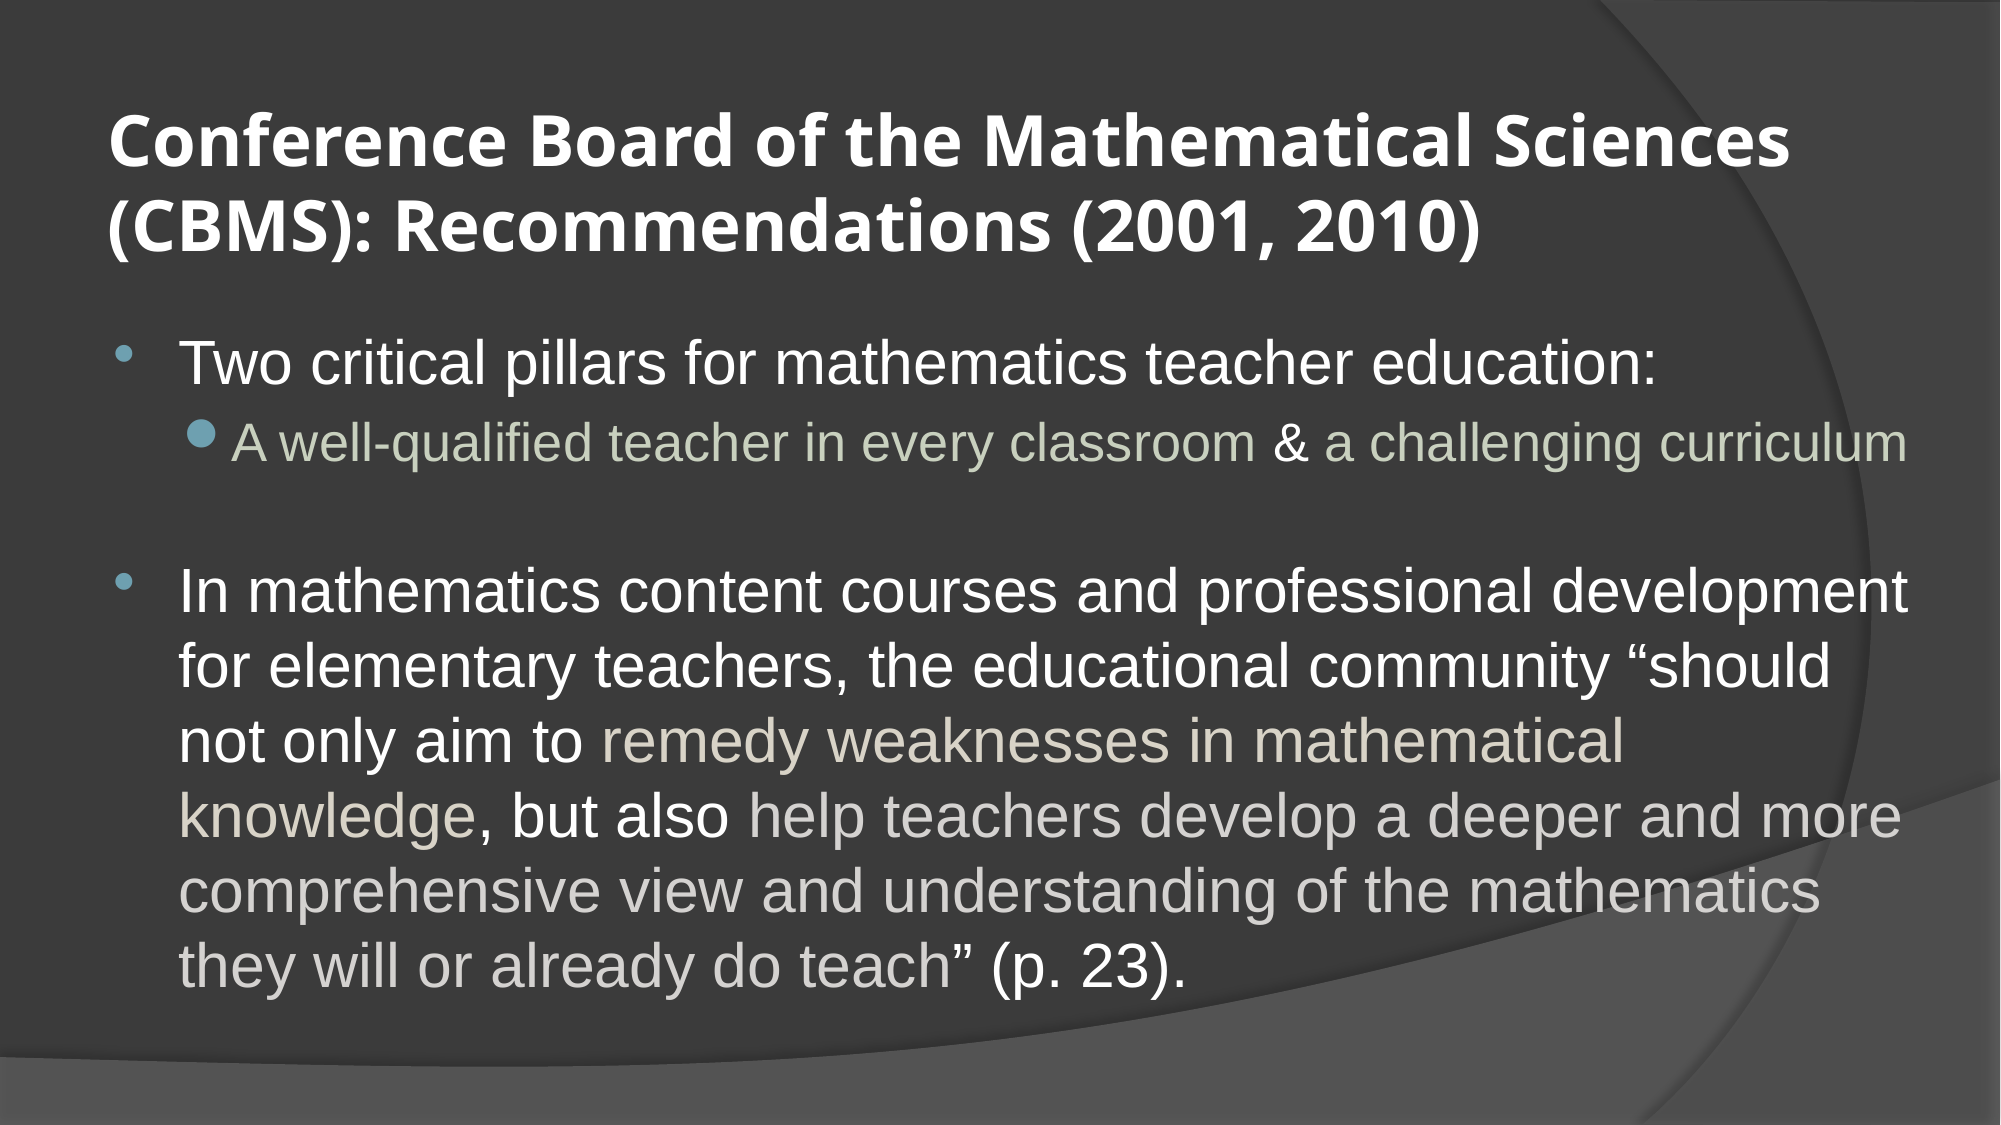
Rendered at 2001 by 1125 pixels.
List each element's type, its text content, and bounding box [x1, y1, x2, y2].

list Two critical pillars for mathematics teacher education: A well-qualified teacher in every classroom & a challenging curriculum In mathematics content courses and professional development for elementary teachers, the educational community “should not only aim to remedy weaknesses in mathematical knowledge, but also help teachers develop a deeper and more comprehensive view and understanding of the mathematics they will or already do teach” (p. 23). [94, 314, 1937, 1057]
title Conference Board of the Mathematical Sciences (CBMS): Recommendations (2001, 2010) [99, 87, 1902, 275]
